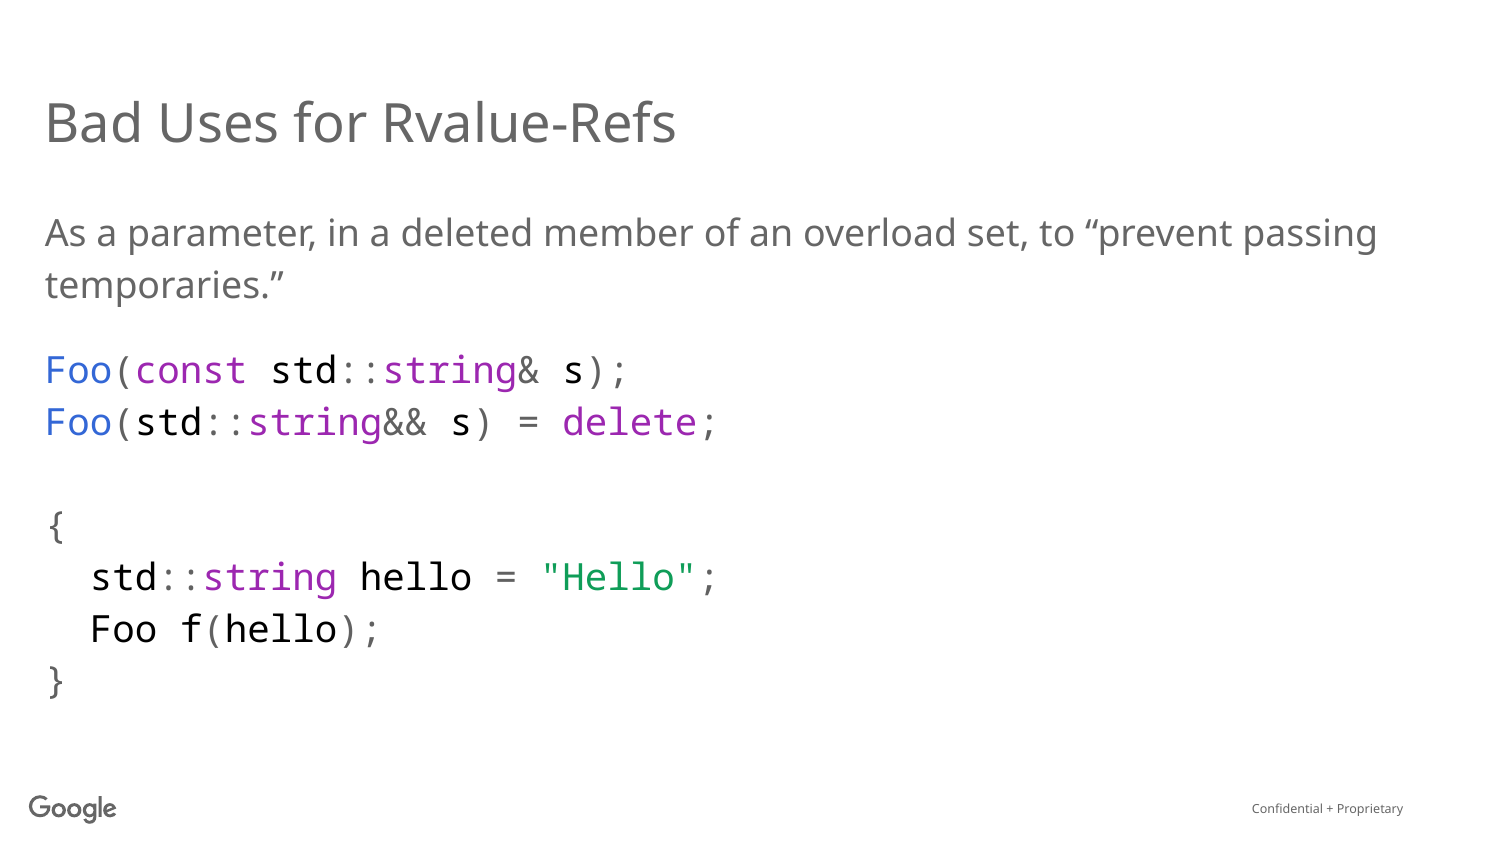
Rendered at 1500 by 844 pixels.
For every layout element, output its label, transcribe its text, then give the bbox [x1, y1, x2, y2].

title Bad Uses for Rvalue-Refs [29, 73, 1471, 168]
list As a parameter, in a deleted member of an overload set, to “prevent passing temporaries.” Foo(const std::string& s); Foo(std::string&& s) = delete; { std::string hello = "Hello"; Foo f(hello); } [29, 187, 1471, 748]
